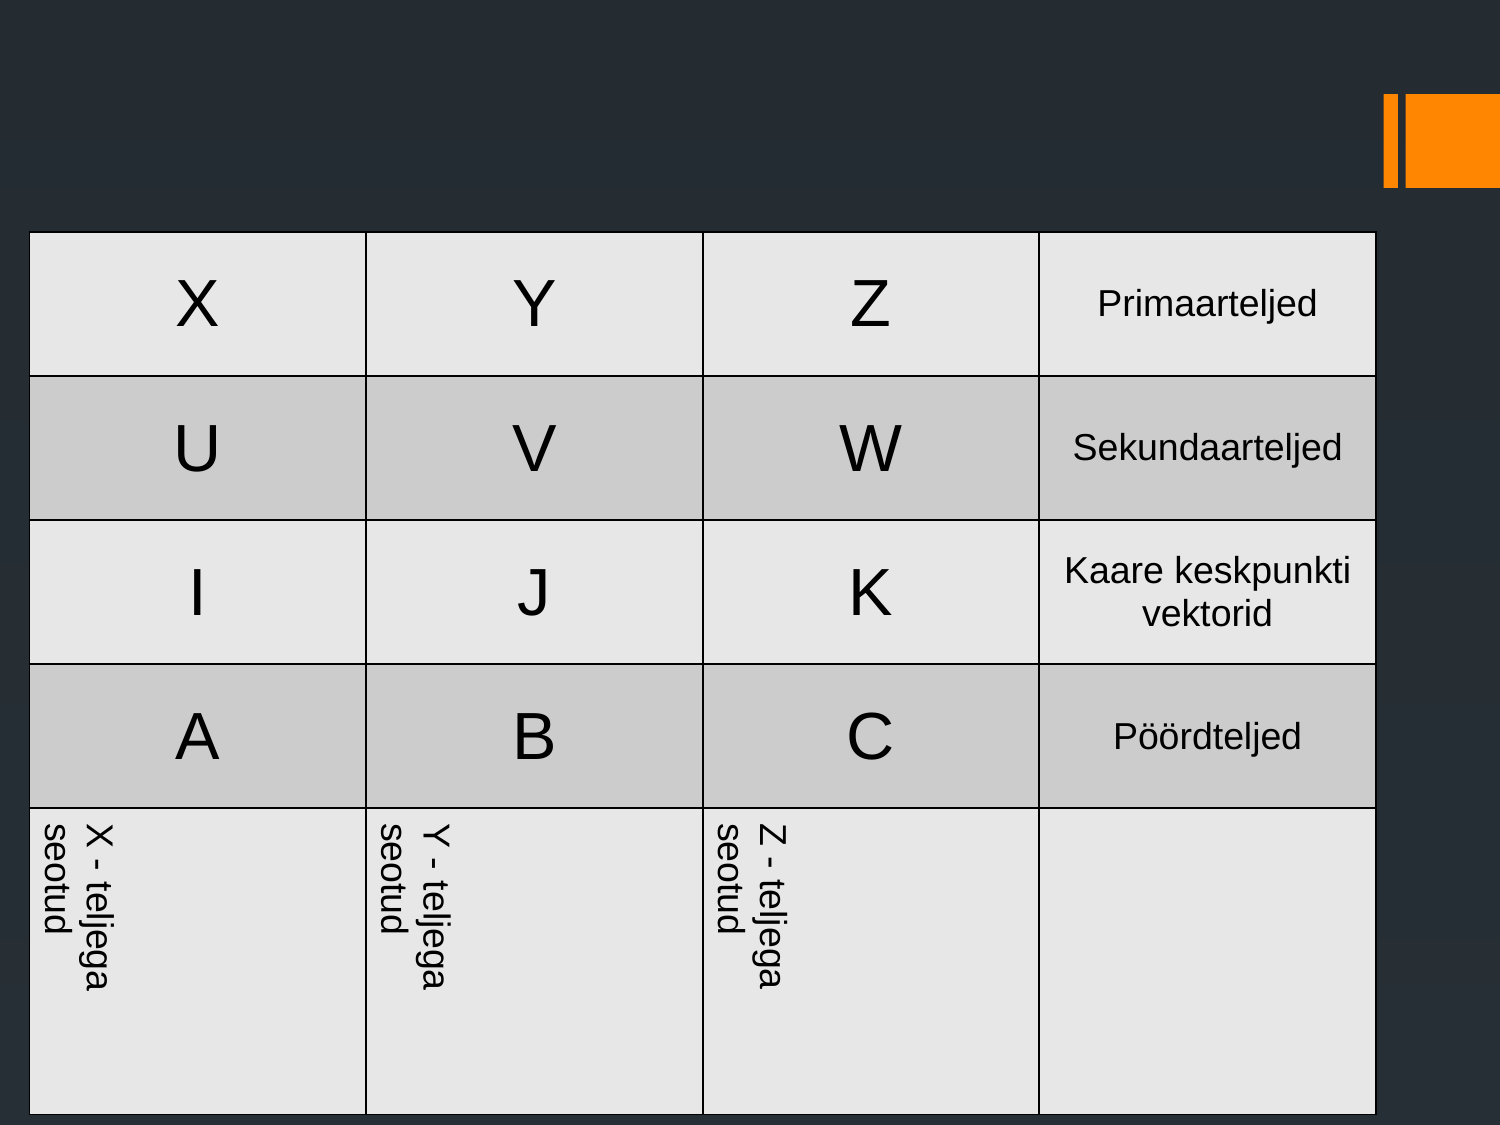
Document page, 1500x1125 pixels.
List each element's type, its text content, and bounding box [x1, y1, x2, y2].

table_cell B [367, 665, 702, 807]
table_header Z [704, 233, 1038, 375]
table_cell K [704, 521, 1038, 663]
table_cell Pöördteljed [1040, 665, 1375, 807]
table_cell A [30, 665, 365, 807]
table_cell C [704, 665, 1038, 807]
table_cell W [704, 377, 1038, 519]
table_cell Z - teljega seotud [704, 809, 1038, 1114]
table_header X [30, 233, 365, 375]
table_header Y [367, 233, 702, 375]
table_cell Y - teljega seotud [367, 809, 702, 1114]
table_cell U [30, 377, 365, 519]
table_header Primaarteljed [1040, 233, 1375, 375]
table_cell X - teljega seotud [30, 809, 365, 1114]
table_cell V [367, 377, 702, 519]
table_cell Kaare keskpunkti vektorid [1040, 521, 1375, 663]
table_cell J [367, 521, 702, 663]
table_cell [1040, 809, 1375, 1114]
table_cell I [30, 521, 365, 663]
table_cell Sekundaarteljed [1040, 377, 1375, 519]
